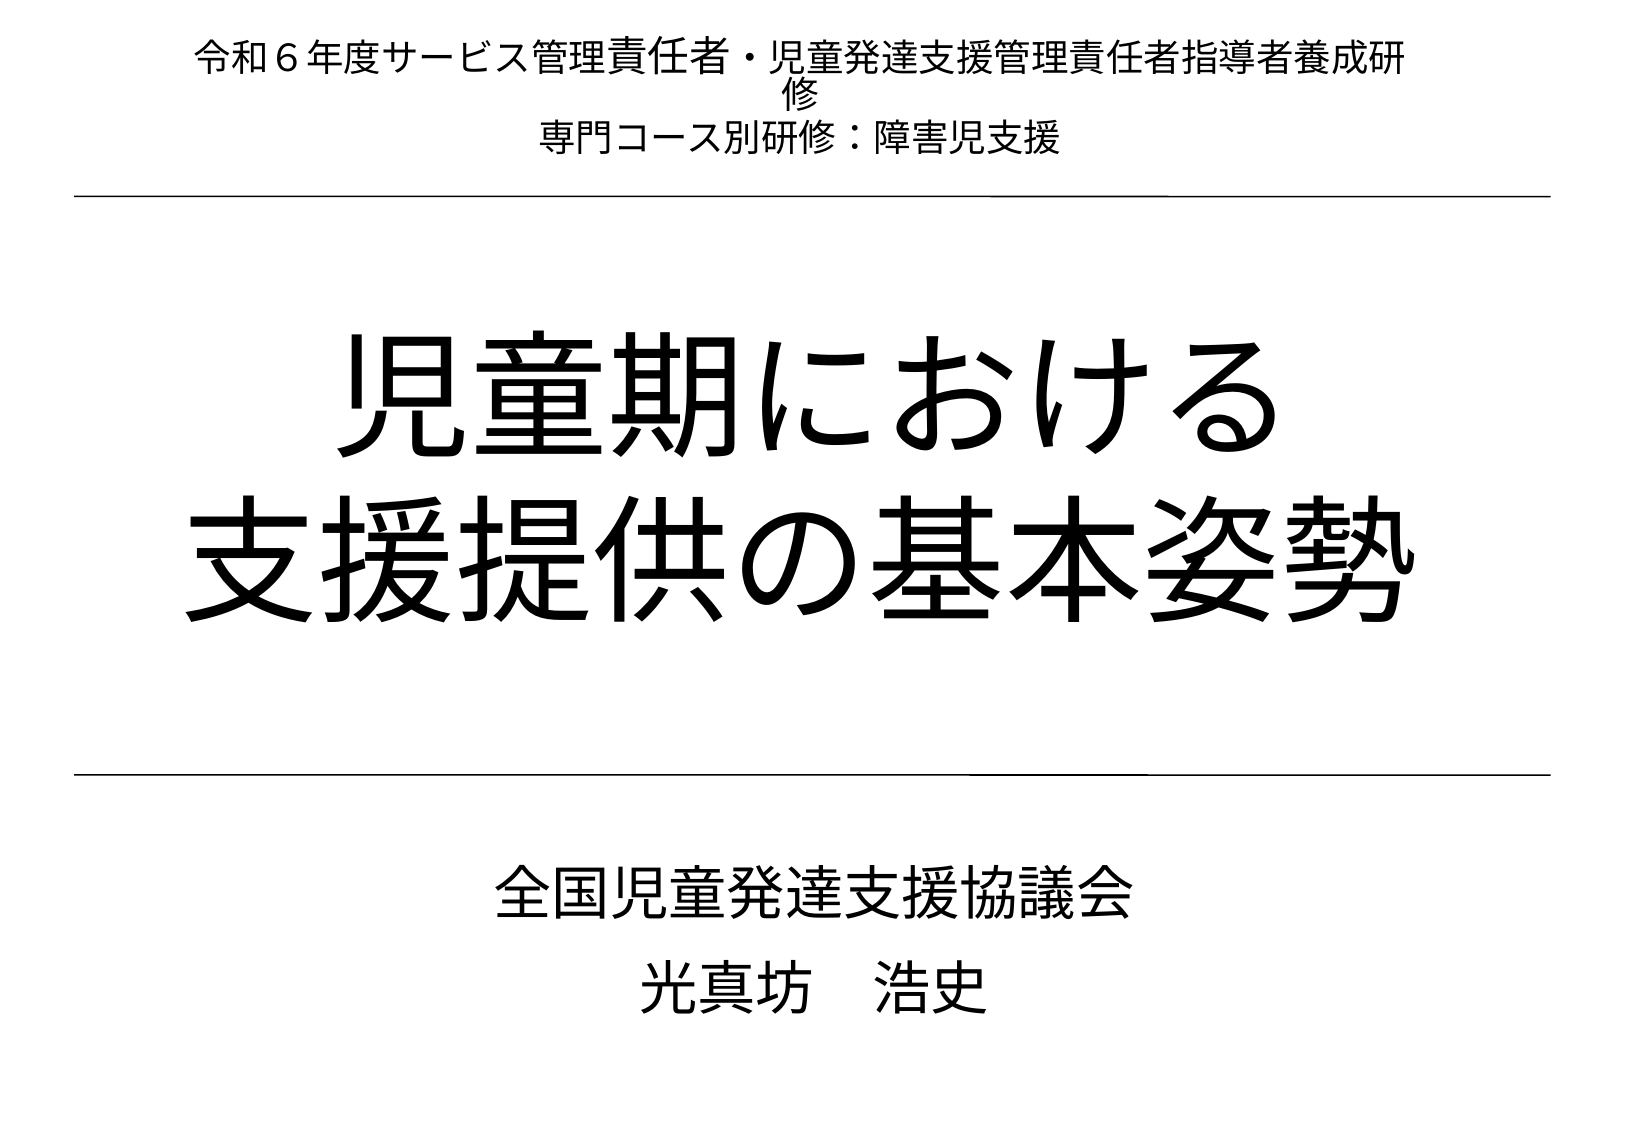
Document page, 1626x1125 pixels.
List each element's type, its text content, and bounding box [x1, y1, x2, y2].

title 児童期における 支援提供の基本姿勢 [1, 223, 1625, 725]
text_box 令和６年度サービス管理責任者・児童発達支援管理責任者指導者養成研修 専門コース別研修：障害児支援 [162, 31, 1437, 144]
text_box 全国児童発達支援協議会 光真坊 浩史 [245, 785, 1383, 1061]
